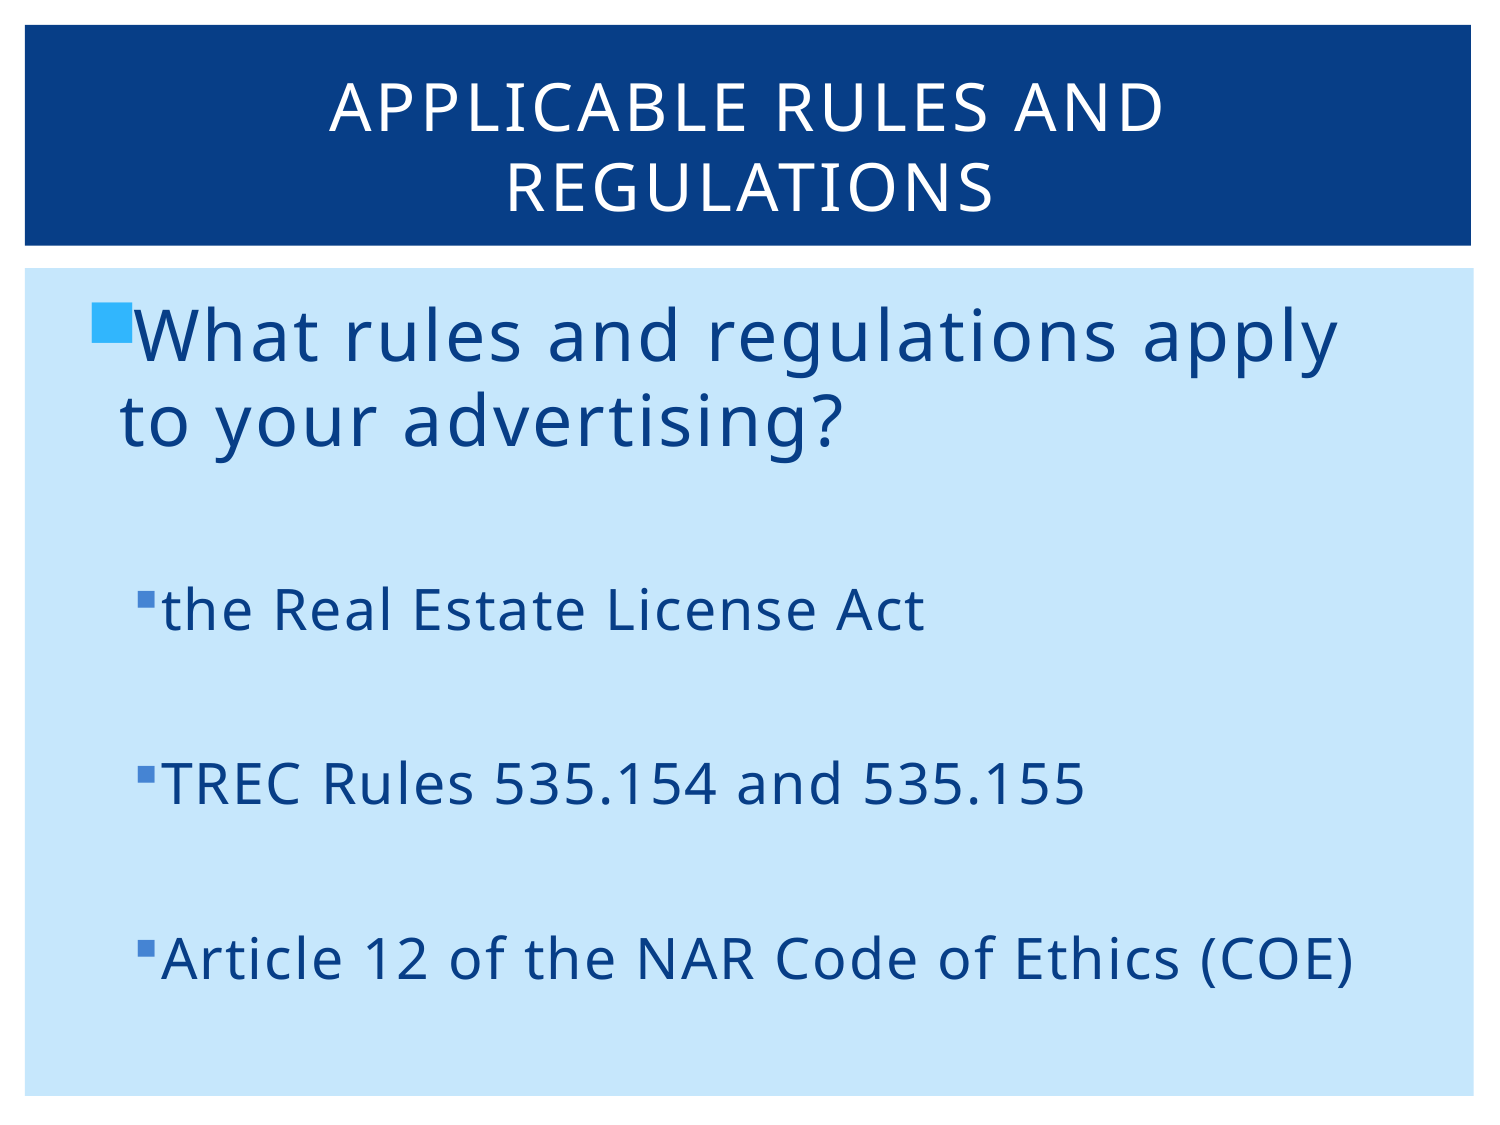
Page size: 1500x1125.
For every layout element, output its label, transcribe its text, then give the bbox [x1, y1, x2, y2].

title Applicable rules and regulations [62, 58, 1438, 232]
list What rules and regulations apply to your advertising? the Real Estate License Act TREC Rules 535.154 and 535.155 Article 12 of the NAR Code of Ethics (COE) [62, 281, 1442, 1005]
